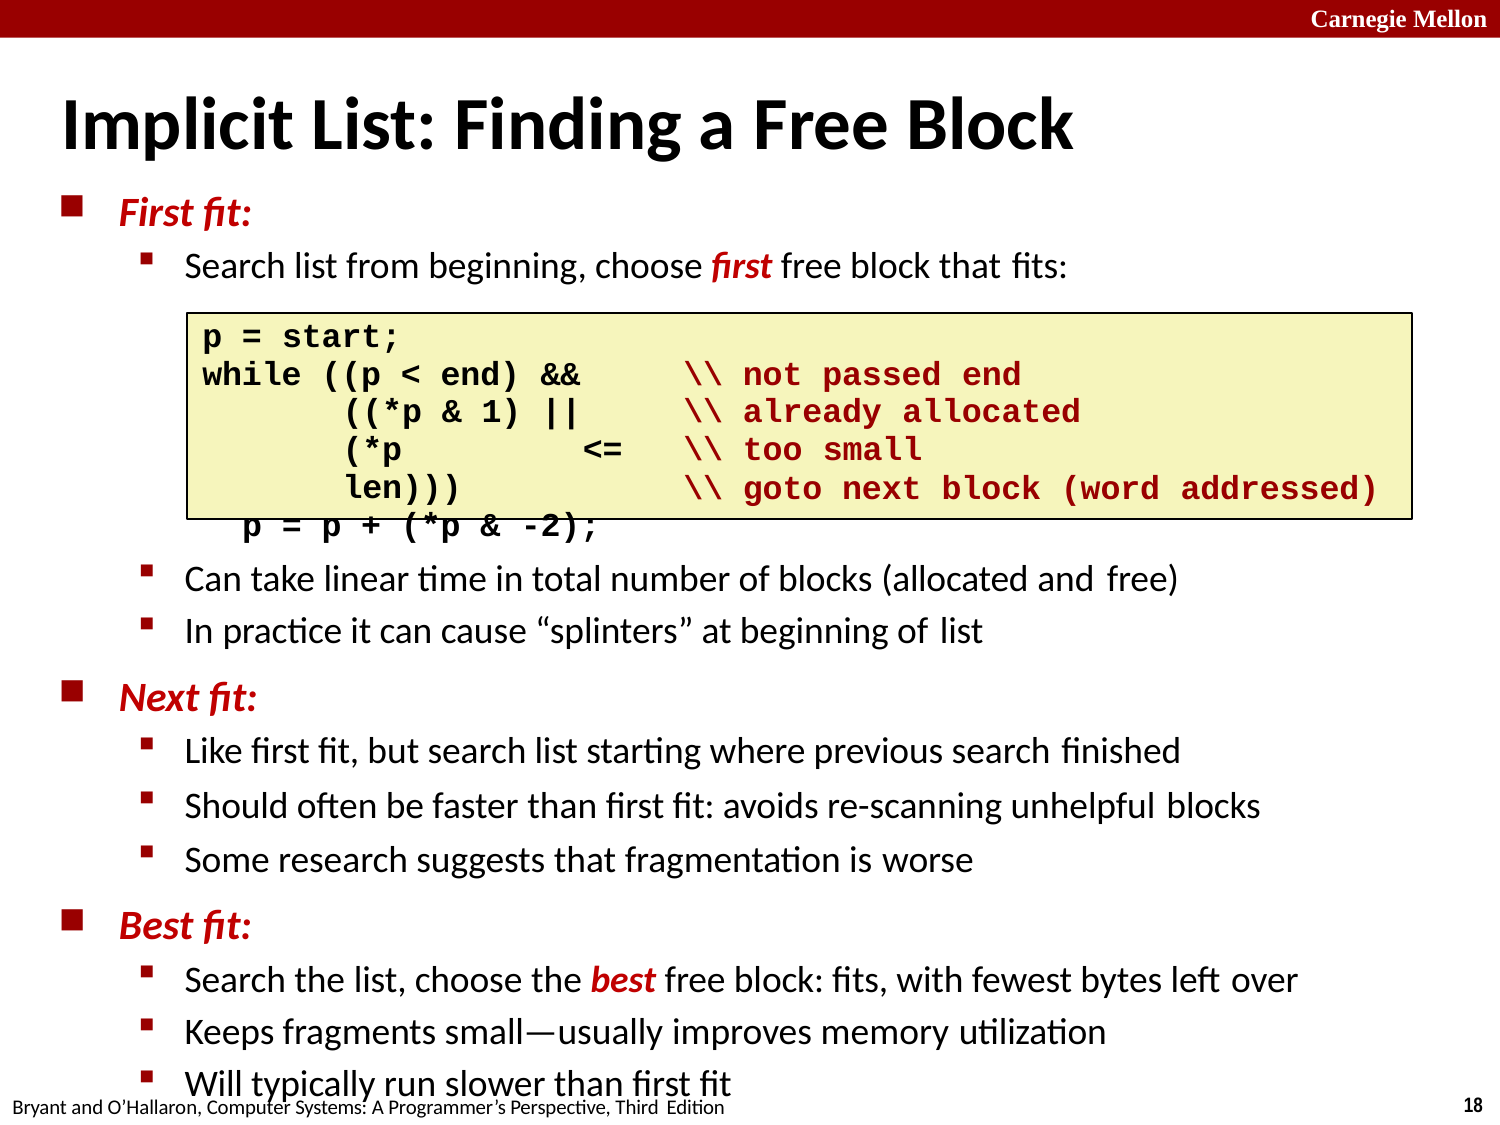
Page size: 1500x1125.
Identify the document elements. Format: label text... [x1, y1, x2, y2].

text_box p = start; while ((p < end) && ((*p & 1) || (*p <= len))) p = p + (*p & -2); [202, 313, 626, 544]
text_box Carnegie Mellon [1308, 0, 1492, 33]
text_box Can take linear time in total number of blocks (allocated and free) In practice it can cause “splinters” at beginning of list Next fit: Like first fit, but search list starting where previous search finished Should often be faster than first fit: avoids re-scanning unhelpful blocks Some research suggests that fragmentation is worse Best fit: Search the list, choose the best free block: fits, with fewest bytes left over Keeps fragments small—usually improves memory utilization Will typically run slower than first fit [60, 548, 1314, 1104]
footer Bryant and O’Hallaron, Computer Systems: A Programmer’s Perspective, Third Edition [10, 1097, 740, 1125]
text_box First fit: Search list from beginning, choose first free block that fits: [60, 179, 1079, 287]
title Implicit List: Finding a Free Block [58, 72, 1079, 263]
text_box \\ not passed end \\ already allocated \\ too small \\ goto next block (word addressed) [683, 351, 1387, 506]
text_box [626, 313, 1412, 519]
slide_number 18 [1459, 1091, 1488, 1125]
text_box [187, 313, 202, 519]
